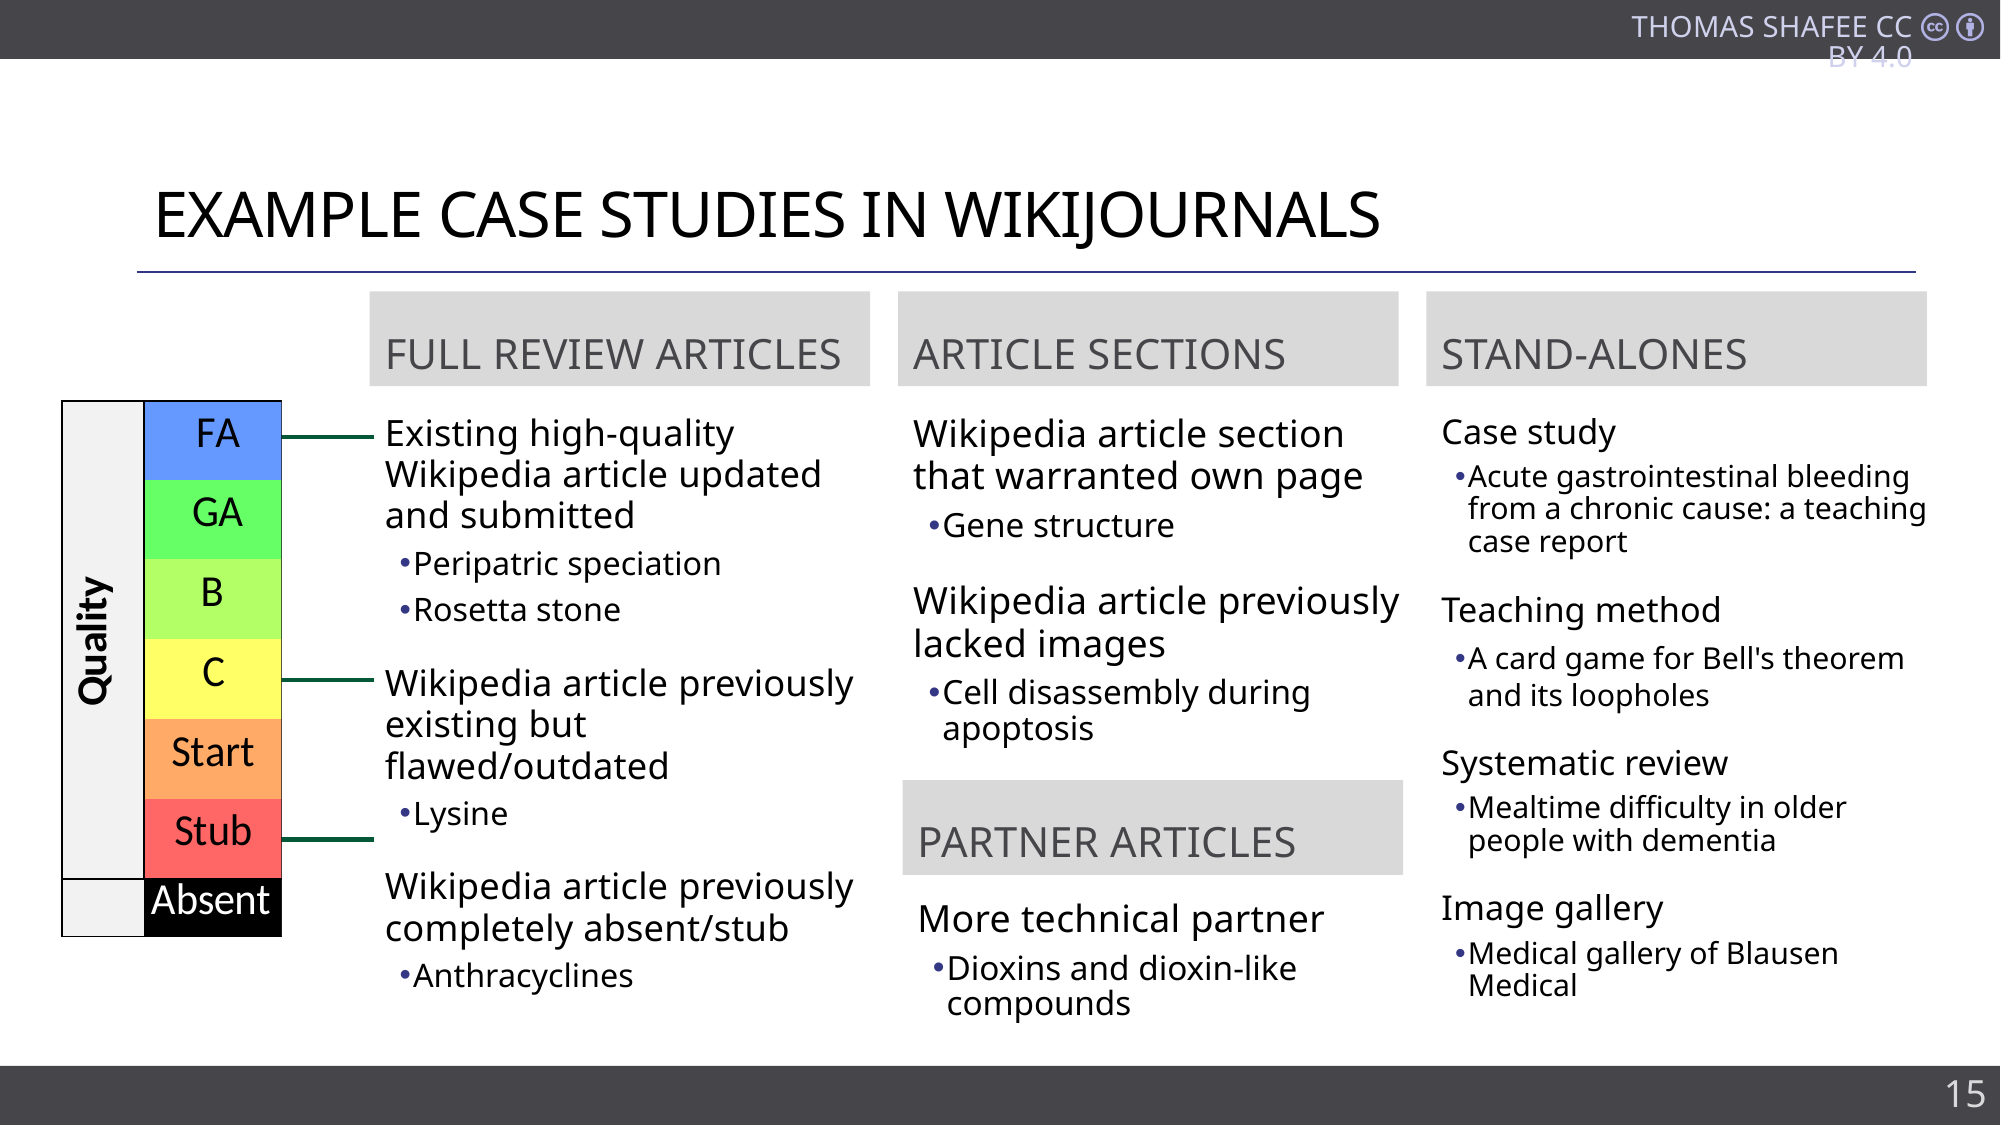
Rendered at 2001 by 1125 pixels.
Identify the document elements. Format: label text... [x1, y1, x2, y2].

list Existing high-quality Wikipedia article updated and submitted Peripatric speciation Rosetta stone Wikipedia article previously existing but flawed/outdated Lysine Wikipedia article previously completely absent/stub Anthracyclines [369, 405, 871, 1014]
list Article sections [898, 291, 1399, 387]
list Full review articles [369, 291, 871, 387]
text_box More technical partner Dioxins and dioxin-like compounds [902, 890, 1427, 1038]
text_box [60, 399, 284, 939]
text_box Stand-alones [1426, 291, 1927, 387]
list Wikipedia article section that warranted own page Gene structure Wikipedia article previously lacked images Cell disassembly during apoptosis [898, 405, 1426, 761]
text_box Partner articles [902, 780, 1404, 875]
title Example case studies in WikiJournals [138, 132, 1474, 259]
slide_number 15 [1907, 1065, 1995, 1125]
text_box Case study Acute gastrointestinal bleeding from a chronic cause: a teaching case report Teaching method A card game for Bell's theorem and its loopholes Systematic review Mealtime difficulty in older people with dementia Image gallery Medical gallery of Blausen Medical [1426, 405, 1955, 1014]
